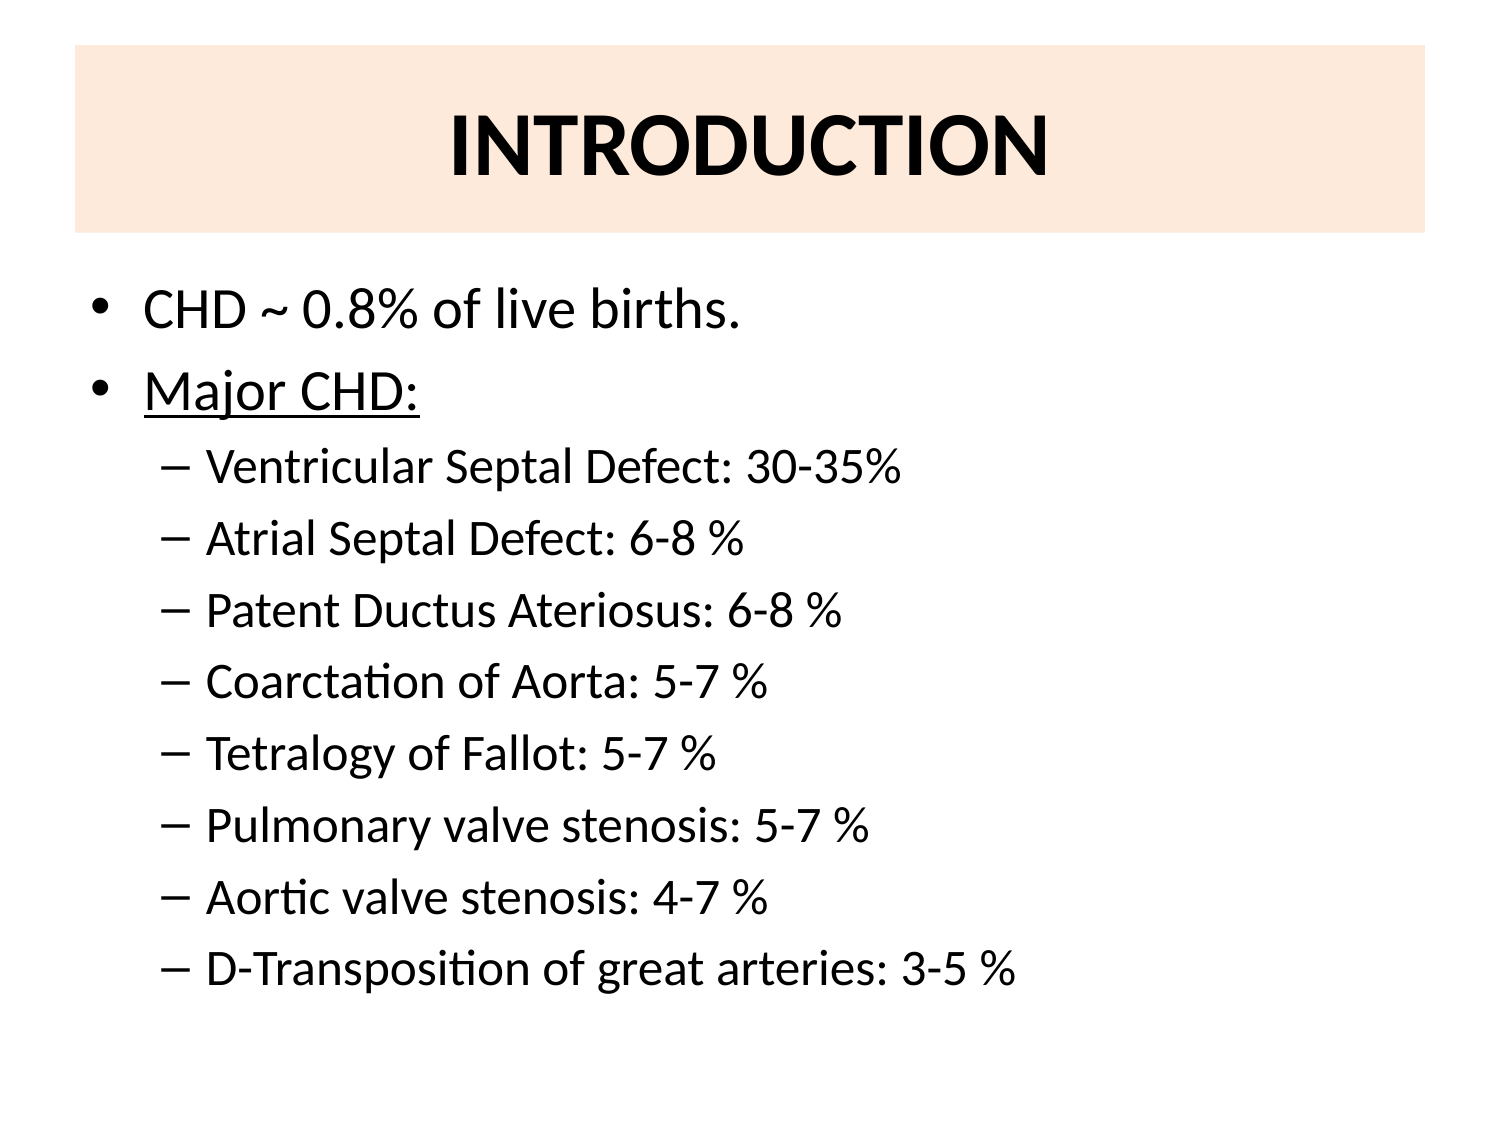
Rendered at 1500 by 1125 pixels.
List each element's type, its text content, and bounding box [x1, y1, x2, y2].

list CHD ~ 0.8% of live births. Major CHD: Ventricular Septal Defect: 30-35% Atrial Septal Defect: 6-8 % Patent Ductus Ateriosus: 6-8 % Coarctation of Aorta: 5-7 % Tetralogy of Fallot: 5-7 % Pulmonary valve stenosis: 5-7 % Aortic valve stenosis: 4-7 % D-Transposition of great arteries: 3-5 % [75, 262, 1425, 1005]
title INTRODUCTION [75, 45, 1425, 233]
